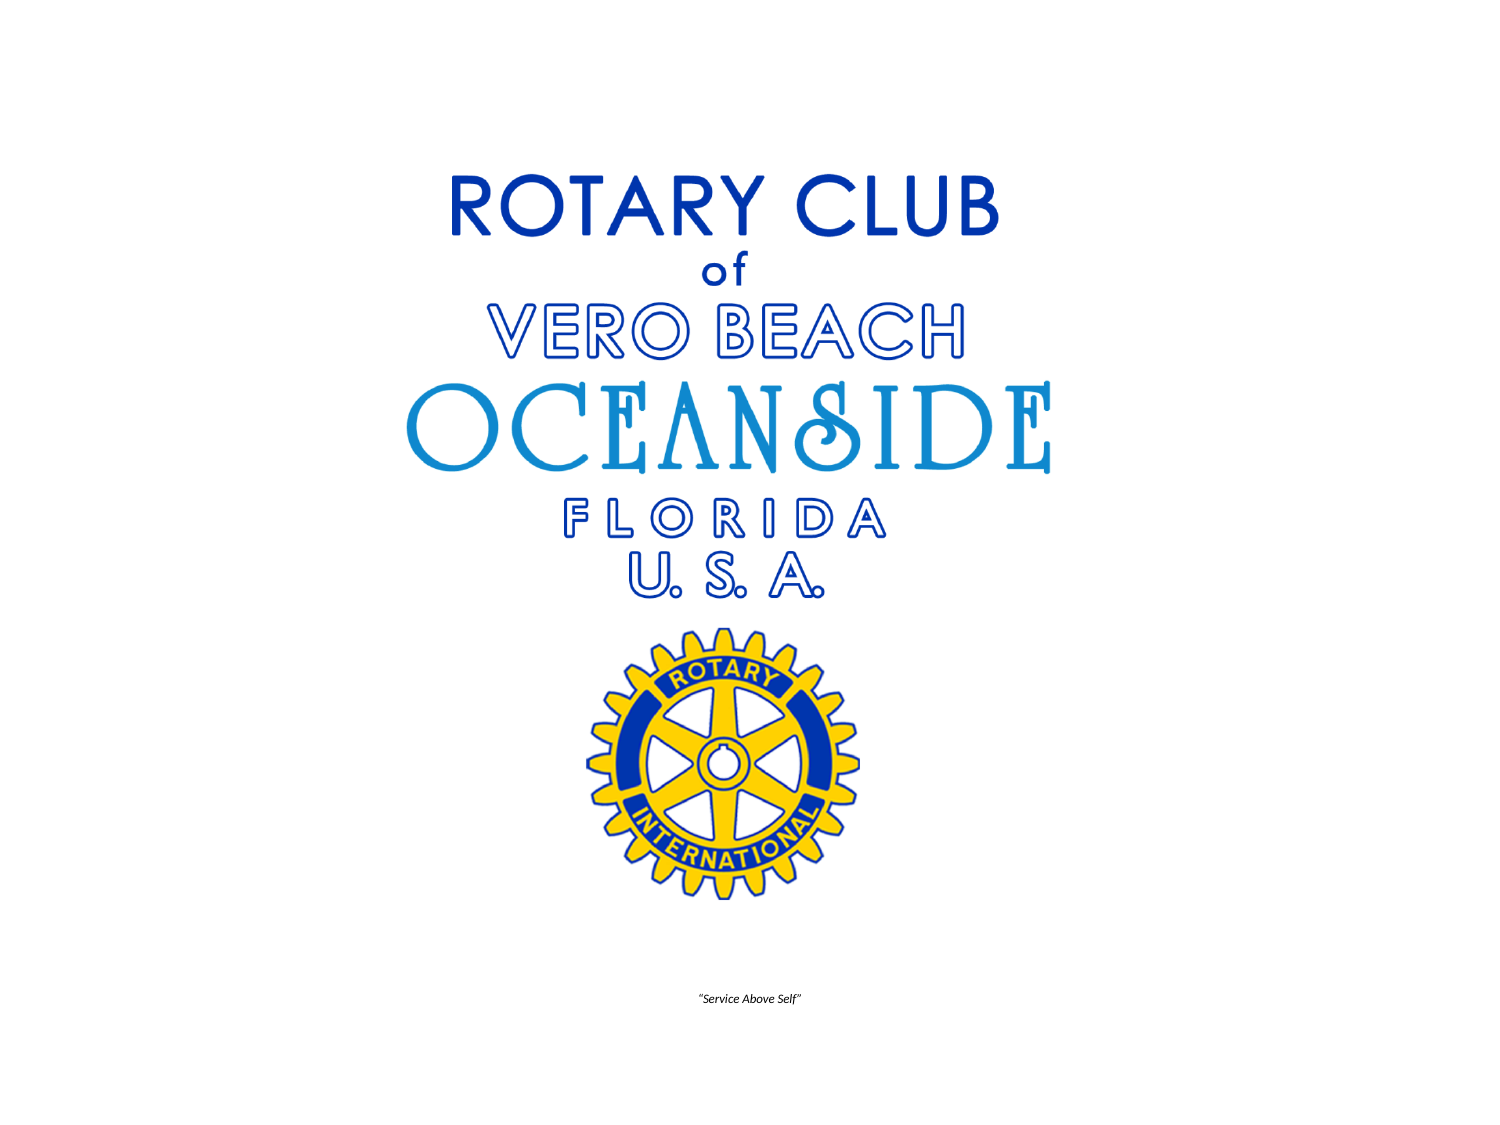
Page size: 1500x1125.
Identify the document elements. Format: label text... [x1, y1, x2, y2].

picture [387, 137, 1076, 919]
title “Service Above Self” [112, 950, 1388, 1063]
